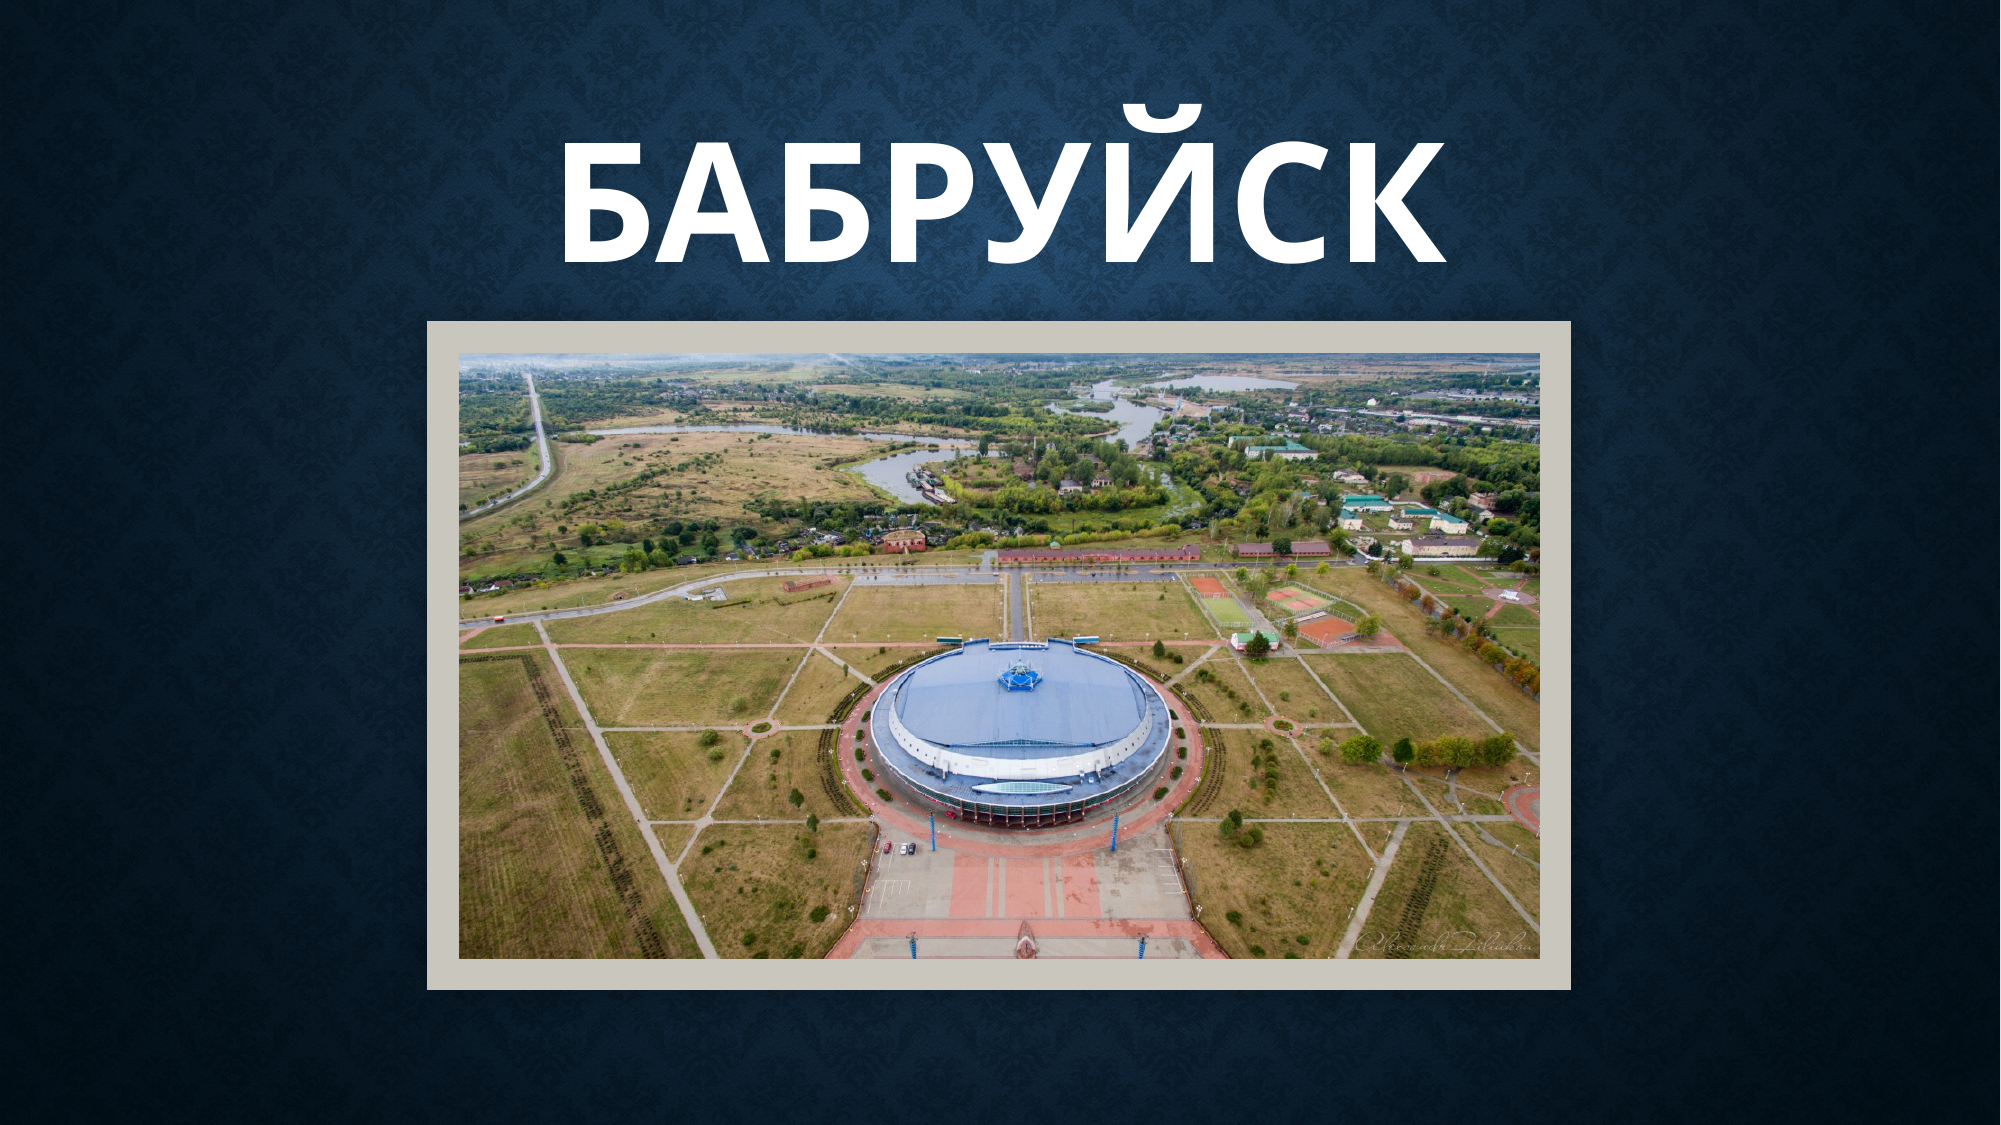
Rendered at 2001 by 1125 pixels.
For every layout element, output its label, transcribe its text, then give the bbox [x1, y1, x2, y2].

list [458, 351, 1541, 960]
title БАБРУЙСК [149, 99, 1849, 318]
